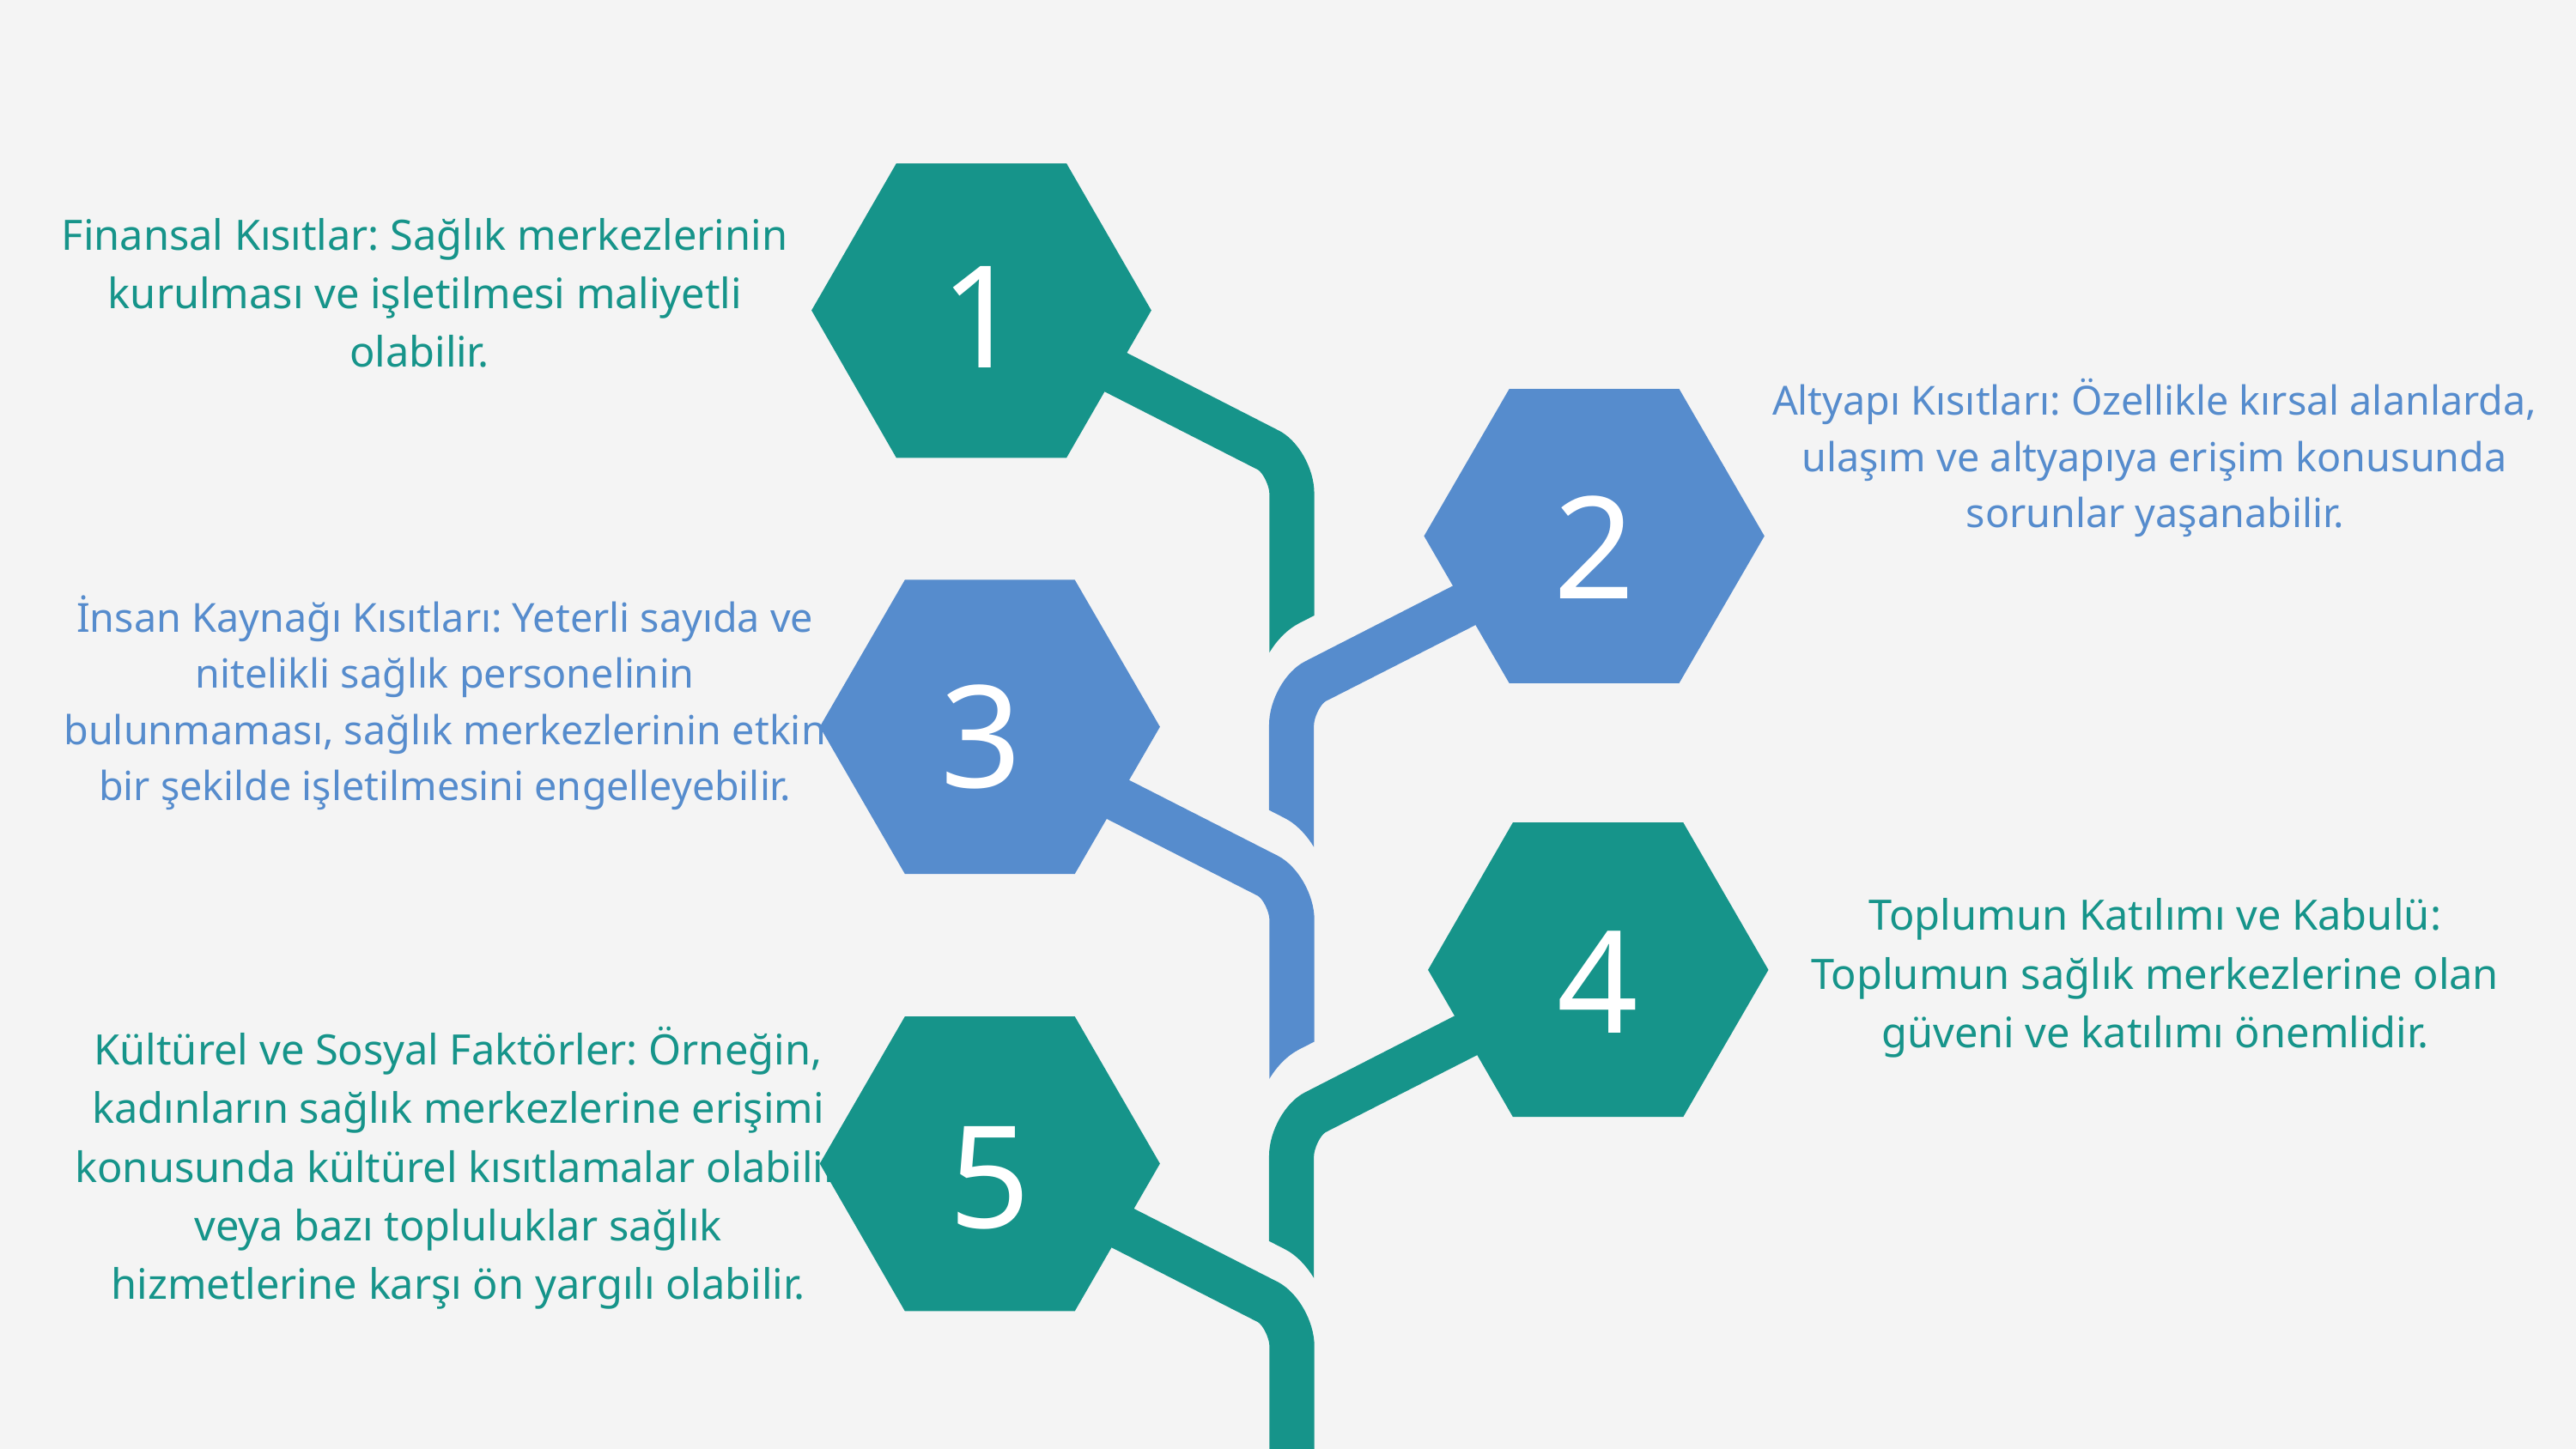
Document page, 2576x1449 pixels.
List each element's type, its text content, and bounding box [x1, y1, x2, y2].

text_box Kültürel ve Sosyal Faktörler: Örneğin, kadınların sağlık merkezlerine erişimi konusunda kültürel kısıtlamalar olabilir veya bazı topluluklar sağlık hizmetlerine karşı ön yargılı olabilir. [71, 1014, 845, 1308]
text_box Altyapı Kısıtları: Özellikle kırsal alanlarda, ulaşım ve altyapıya erişim konusunda sorunlar yaşanabilir. [1768, 367, 2543, 536]
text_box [1268, 579, 1491, 848]
text_box İnsan Kaynağı Kısıtları: Yeterli sayıda ve nitelikli sağlık personelinin bulunmaması, sağlık merkezlerinin etkin bir şekilde işletilmesini engelleyebilir. [58, 584, 815, 809]
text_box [1093, 348, 1315, 653]
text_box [819, 1016, 1161, 1312]
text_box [1268, 1010, 1491, 1279]
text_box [819, 579, 1161, 875]
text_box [1424, 388, 1765, 684]
text_box Toplumun Katılımı ve Kabulü: Toplumun sağlık merkezlerine olan güveni ve katılımı önemlidir. [1772, 880, 2543, 1057]
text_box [1427, 822, 1769, 1118]
text_box Finansal Kısıtlar: Sağlık merkezlerinin kurulması ve işletilmesi maliyetli olabilir. [38, 199, 806, 376]
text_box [1093, 1200, 1315, 1449]
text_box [1093, 774, 1315, 1079]
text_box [811, 163, 1152, 458]
